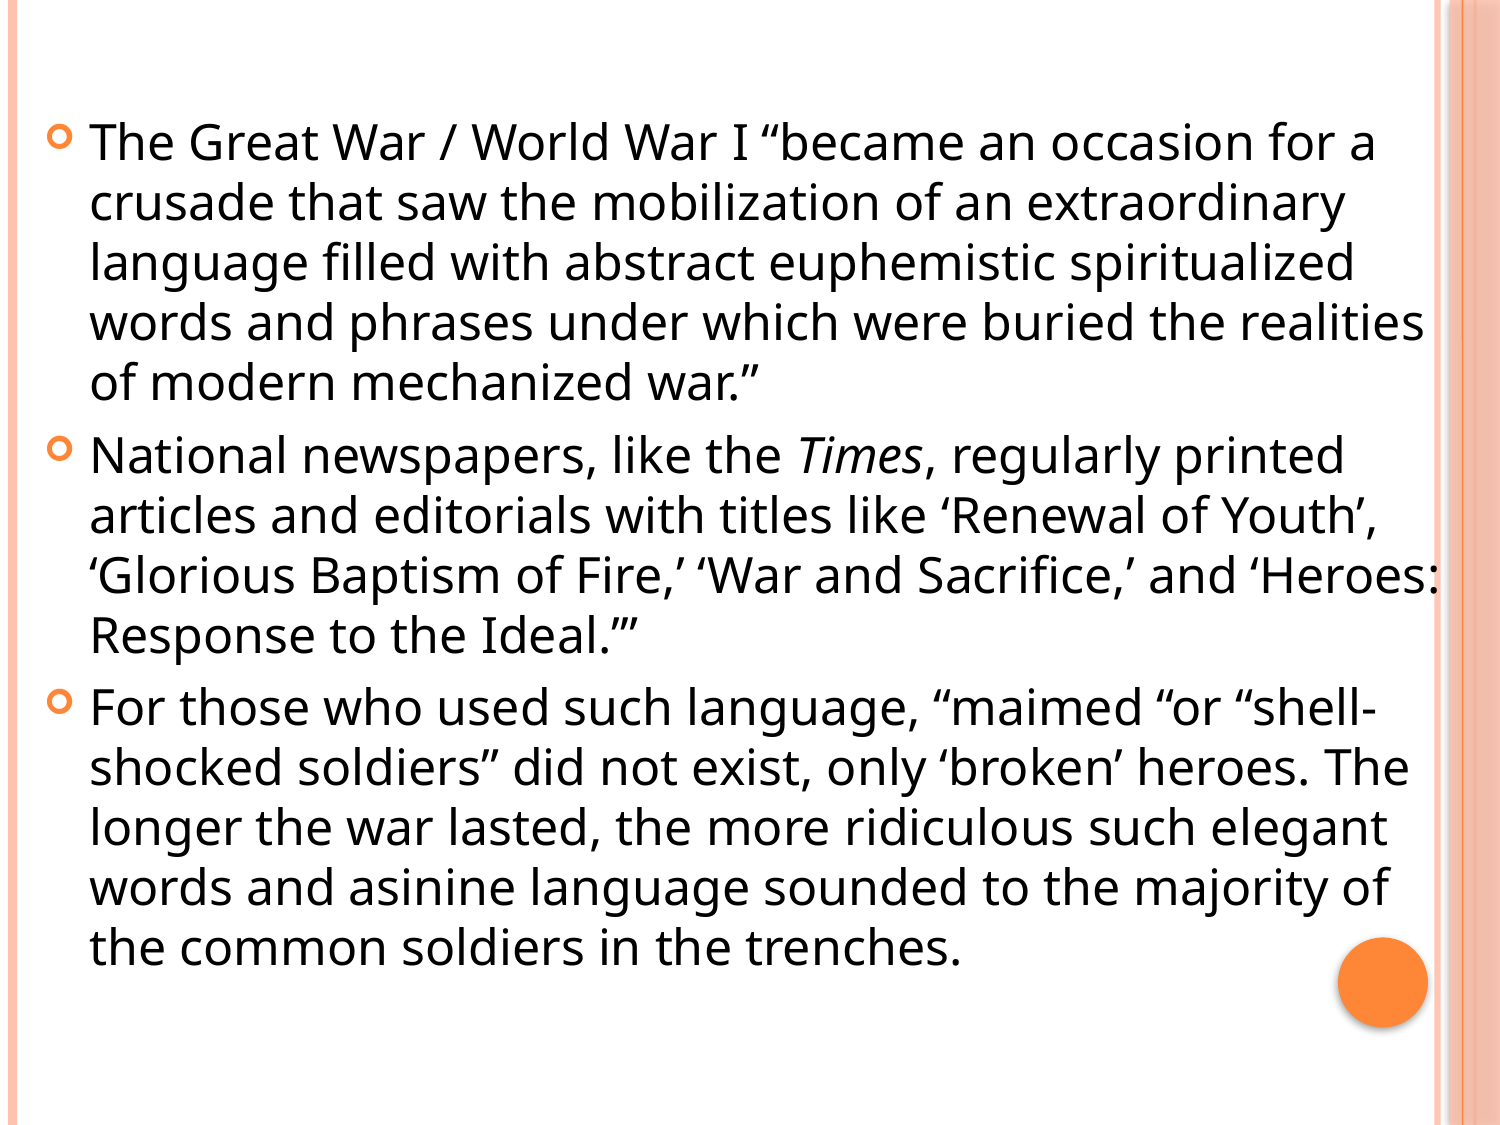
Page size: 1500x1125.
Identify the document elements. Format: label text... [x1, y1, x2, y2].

list The Great War / World War I “became an occasion for a crusade that saw the mobilization of an extraordinary language filled with abstract euphemistic spiritualized words and phrases under which were buried the realities of modern mechanized war.” National newspapers, like the Times, regularly printed articles and editorials with titles like ‘Renewal of Youth’, ‘Glorious Baptism of Fire,’ ‘War and Sacrifice,’ and ‘Heroes: Response to the Ideal.’” For those who used such language, “maimed “or “shell-shocked soldiers” did not exist, only ‘broken’ heroes. The longer the war lasted, the more ridiculous such elegant words and asinine language sounded to the majority of the common soldiers in the trenches. [29, 30, 1483, 1062]
